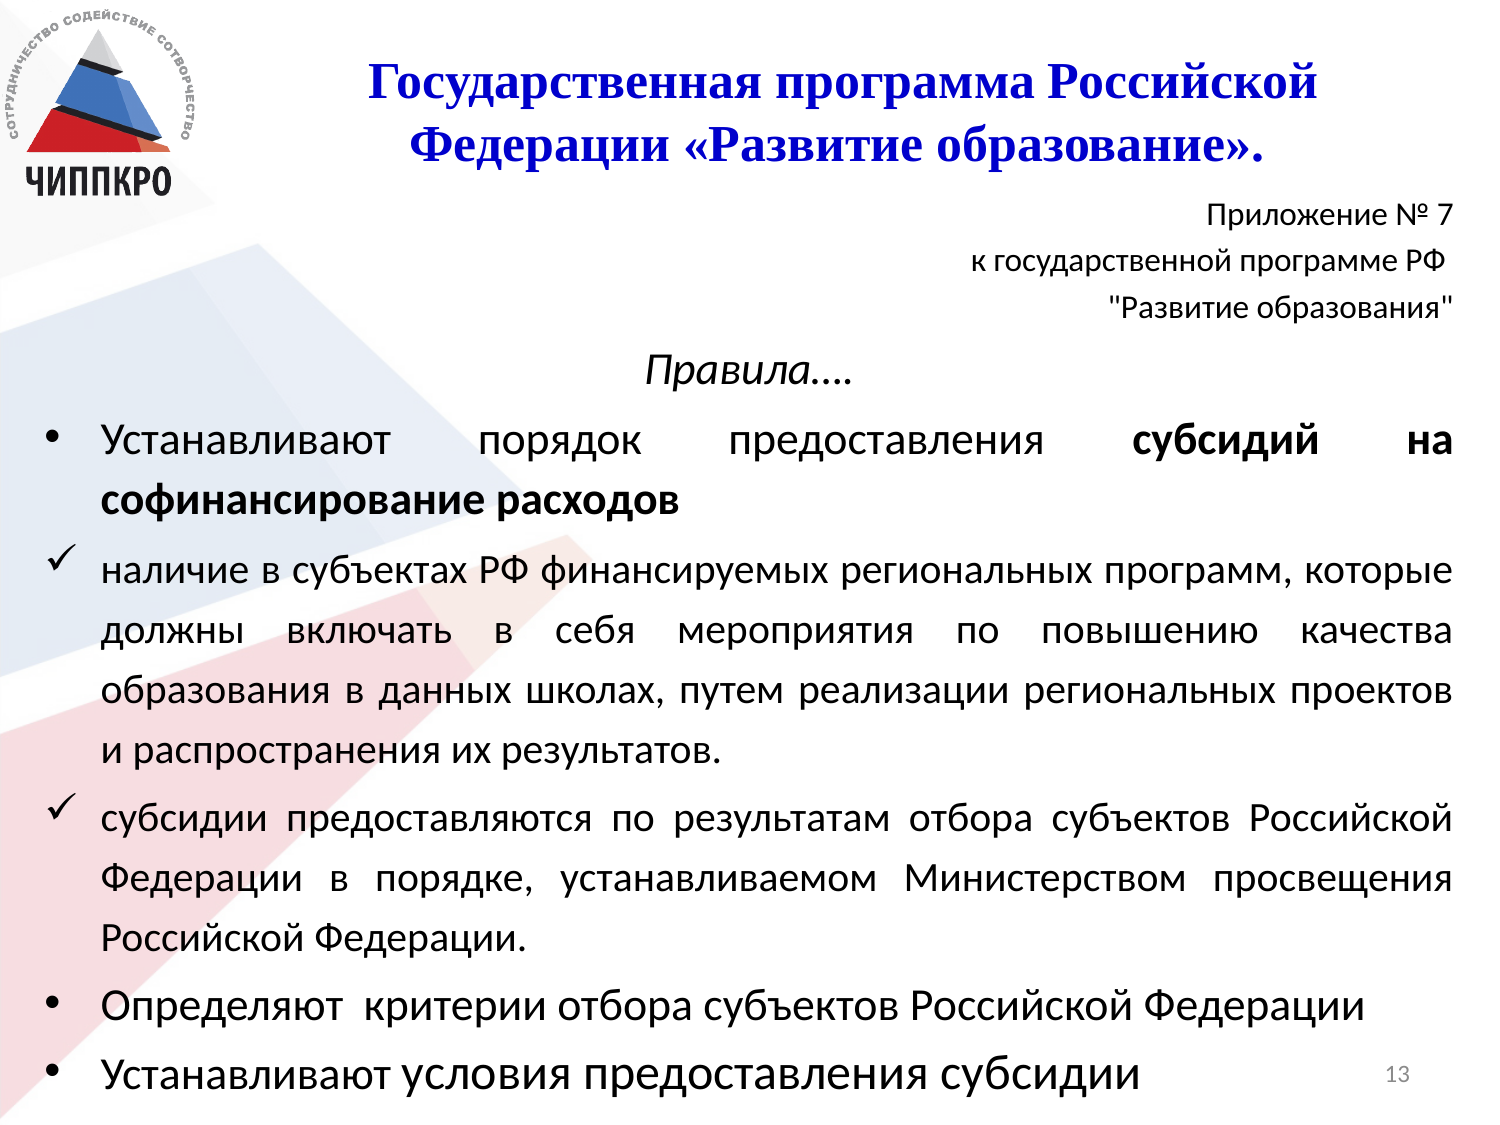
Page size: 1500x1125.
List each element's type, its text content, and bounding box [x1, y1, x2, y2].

list Приложение № 7 к государственной программе РФ "Развитие образования" Правила…. Устанавливают порядок предоставления субсидий на софинансирование расходов наличие в субъектах РФ финансируемых региональных программ, которые должны включать в себя мероприятия по повышению качества образования в данных школах, путем реализации региональных проектов и распространения их результатов. субсидии предоставляются по результатам отбора субъектов Российской Федерации в порядке, устанавливаемом Министерством просвещения Российской Федерации. Определяют критерии отбора субъектов Российской Федерации Устанавливают условия предоставления субсидии [29, 184, 1469, 947]
title Государственная программа Российской Федерации «Развитие образование». [222, 37, 1466, 184]
slide_number 13 [1074, 1042, 1425, 1103]
picture [1, 0, 196, 196]
